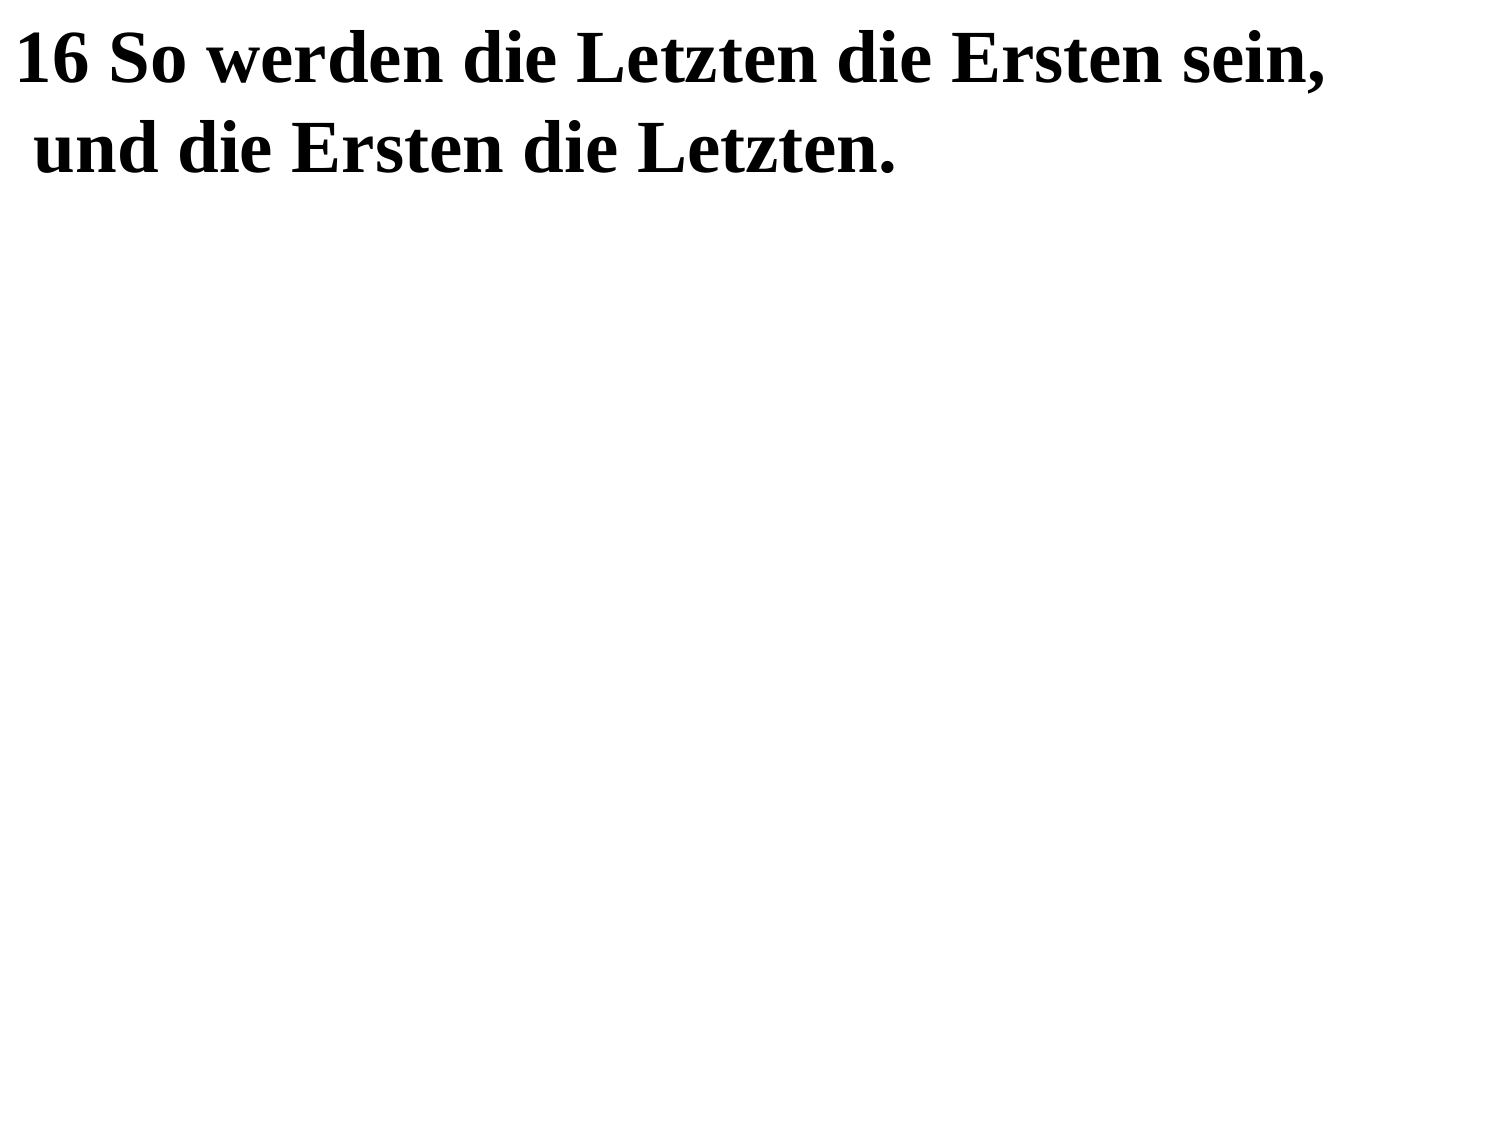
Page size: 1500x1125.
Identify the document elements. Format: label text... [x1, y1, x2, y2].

text_box 16 So werden die Letzten die Ersten sein, und die Ersten die Letzten. [0, 0, 1500, 195]
